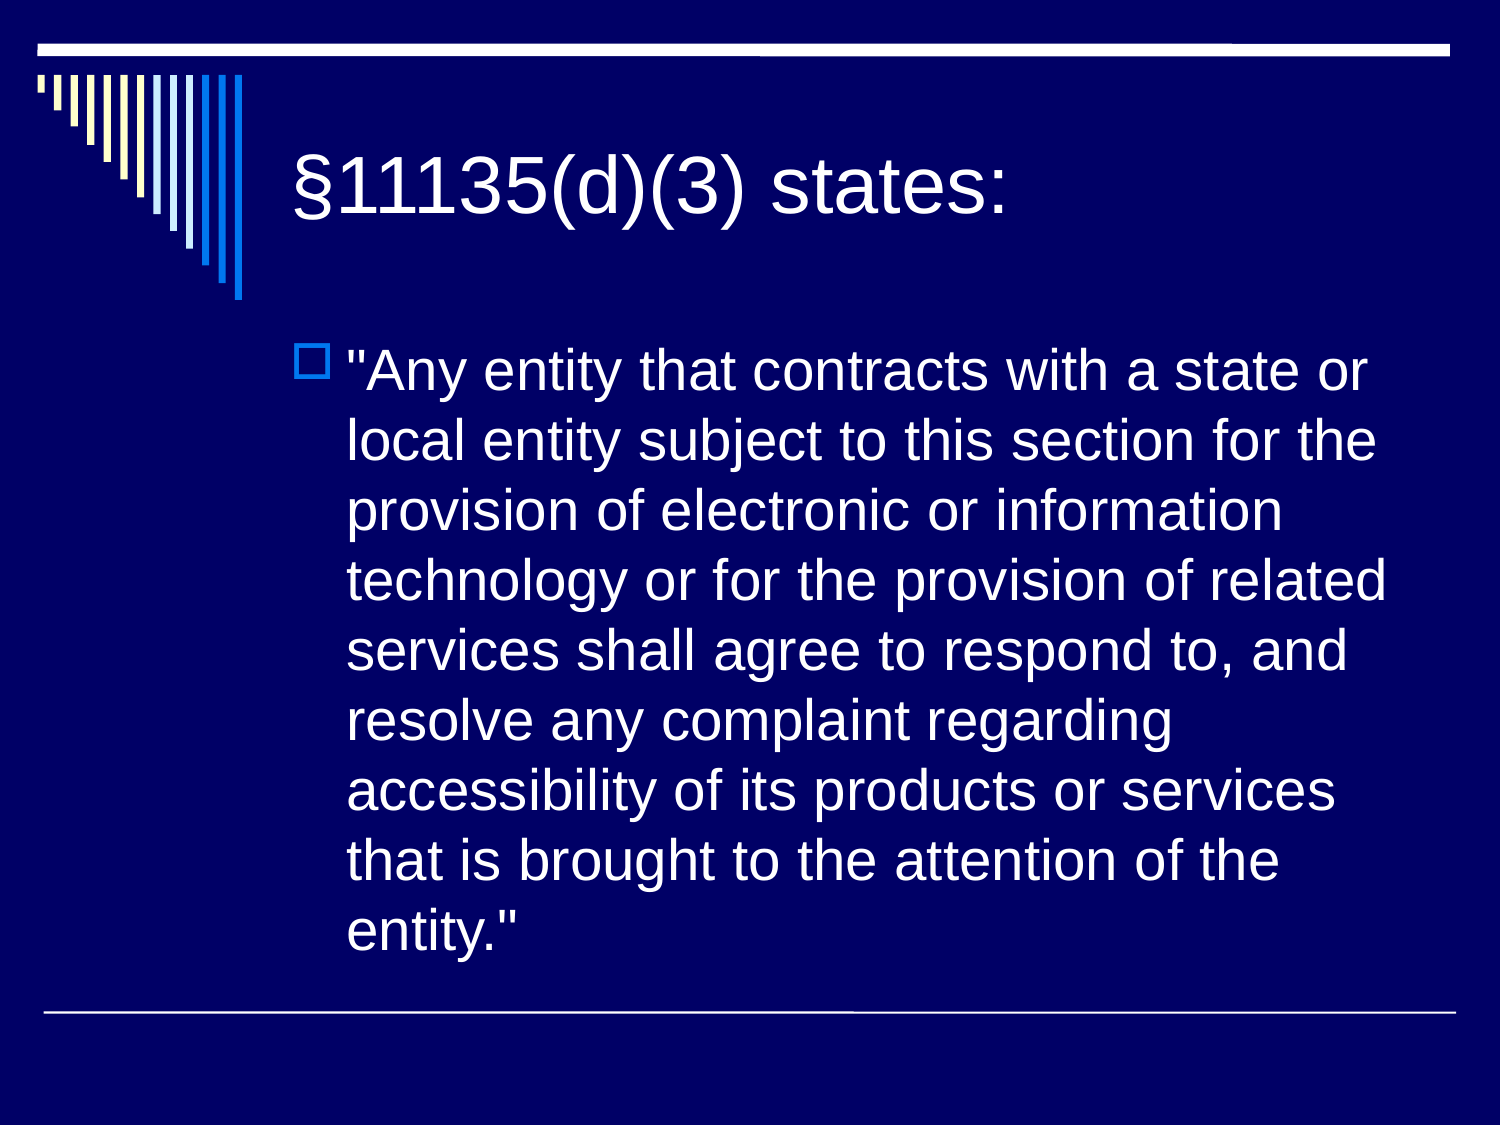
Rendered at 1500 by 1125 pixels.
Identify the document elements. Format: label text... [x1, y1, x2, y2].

list "Any entity that contracts with a state or local entity subject to this section for the provision of electronic or information technology or for the provision of related services shall agree to respond to, and resolve any complaint regarding accessibility of its products or services that is brought to the attention of the entity." [274, 324, 1426, 1001]
title §11135(d)(3) states: [274, 74, 1426, 288]
